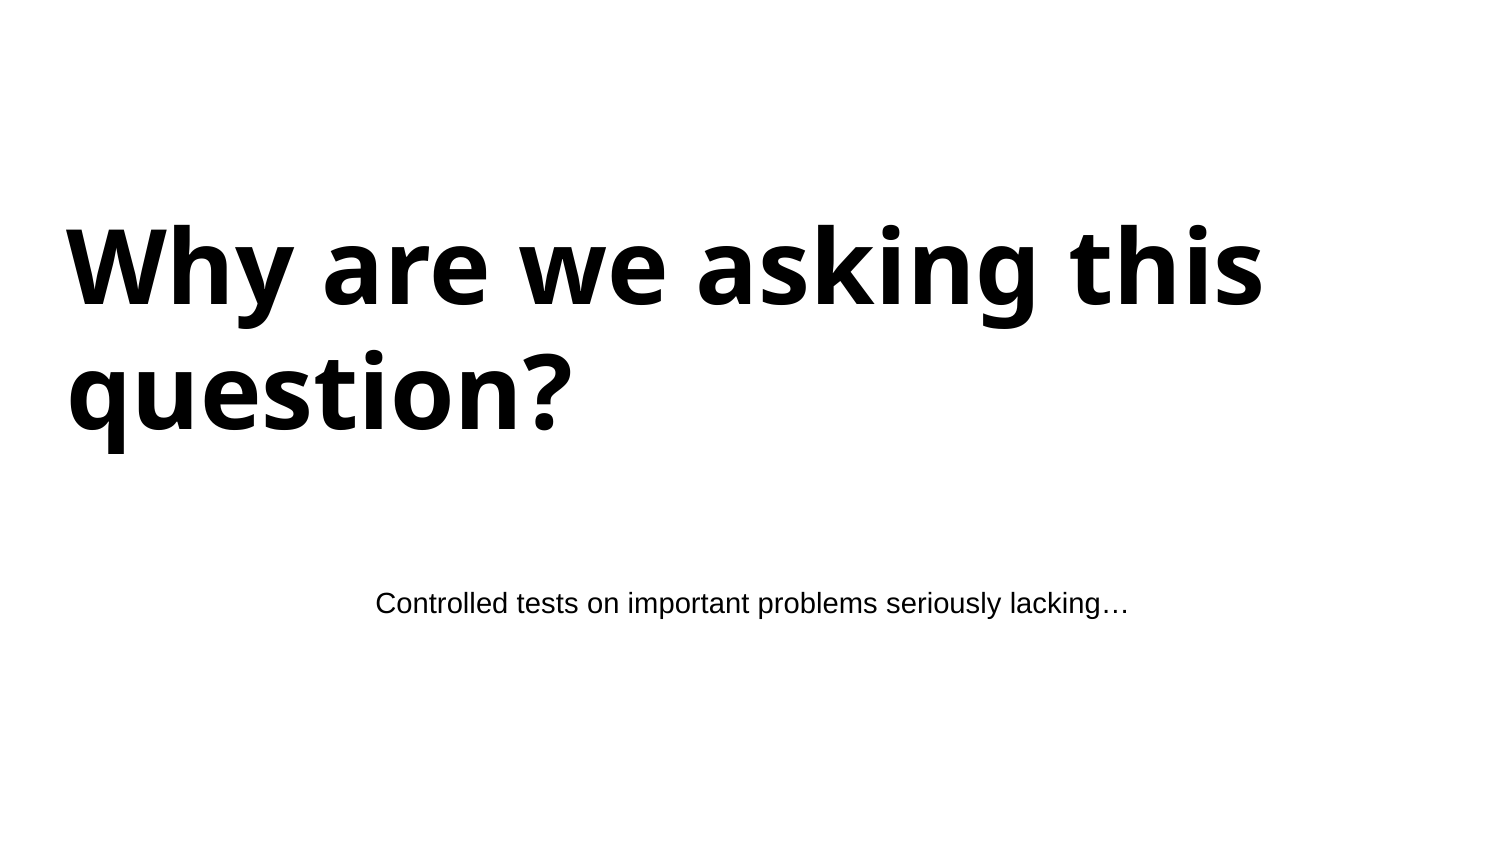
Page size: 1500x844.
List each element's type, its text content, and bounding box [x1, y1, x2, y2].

title Why are we asking this question? [51, 185, 1449, 288]
text_box Controlled tests on important problems seriously lacking… [360, 569, 1235, 635]
